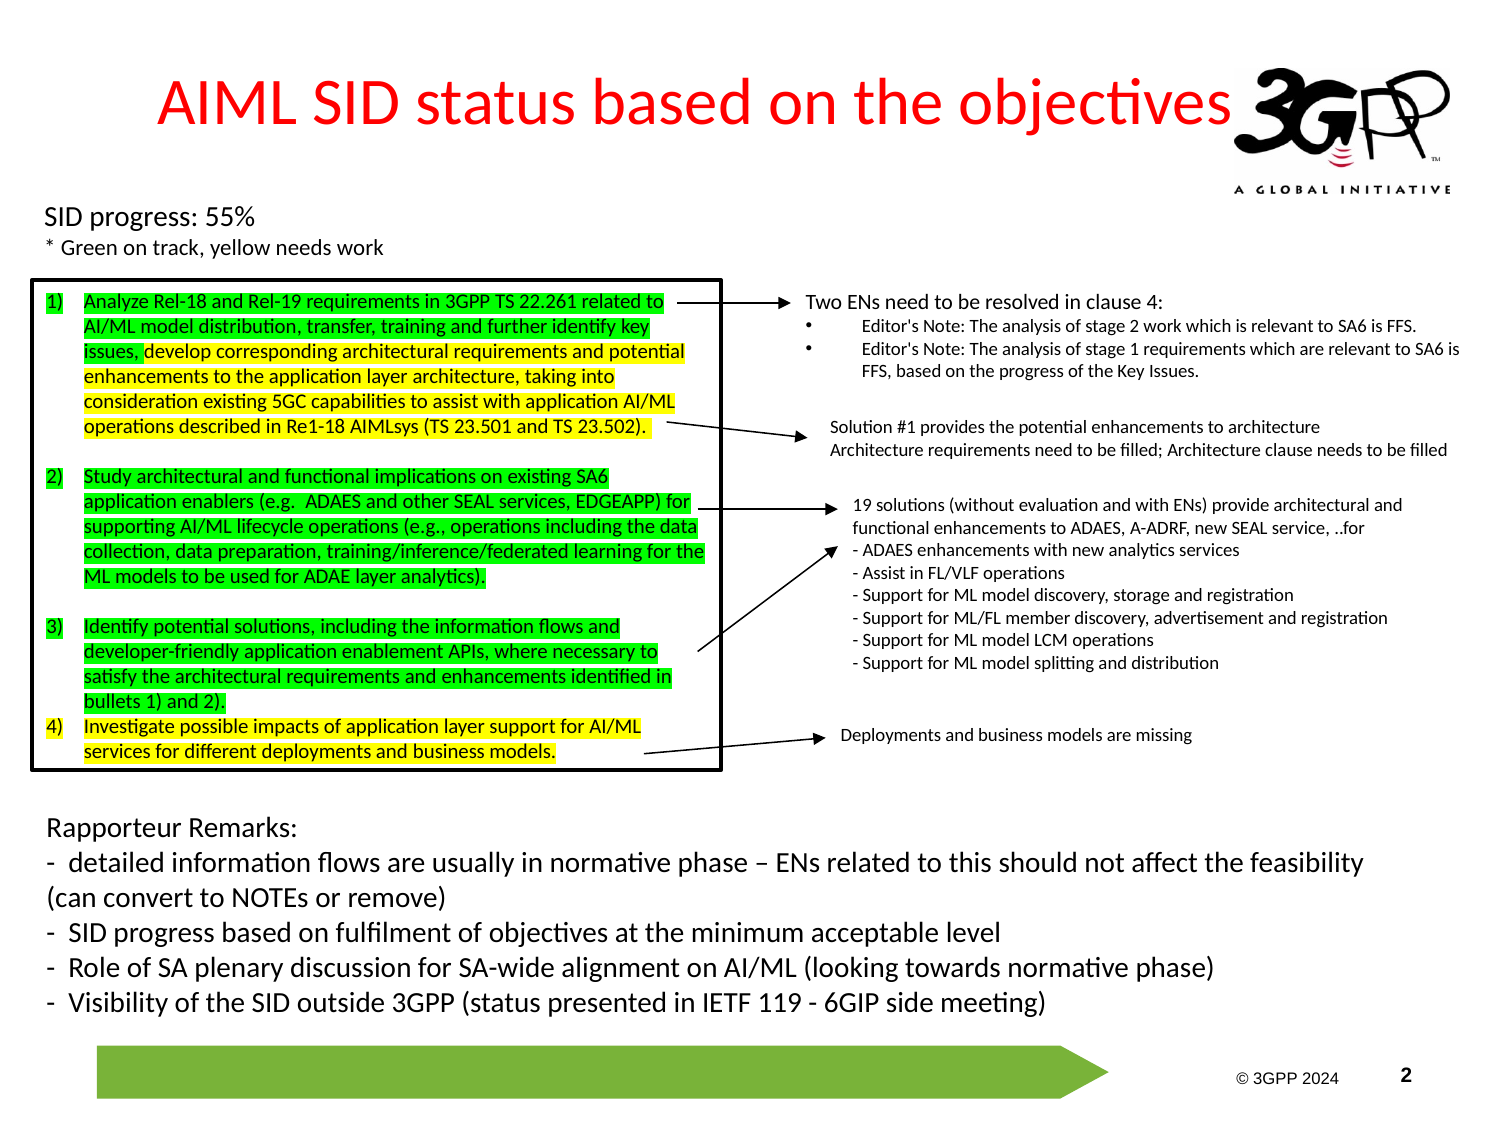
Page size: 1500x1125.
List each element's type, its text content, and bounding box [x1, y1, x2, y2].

text_box 19 solutions (without evaluation and with ENs) provide architectural and functional enhancements to ADAES, A-ADRF, new SEAL service, ..for - ADAES enhancements with new analytics services - Assist in FL/VLF operations - Support for ML model discovery, storage and registration - Support for ML/FL member discovery, advertisement and registration - Support for ML model LCM operations - Support for ML model splitting and distribution [837, 485, 1434, 681]
text_box Two ENs need to be resolved in clause 4: Editor's Note: The analysis of stage 2 work which is relevant to SA6 is FFS. Editor's Note: The analysis of stage 1 requirements which are relevant to SA6 is FFS, based on the progress of the Key Issues. [790, 280, 1481, 389]
text_box Solution #1 provides the potential enhancements to architecture Architecture requirements need to be filled; Architecture clause needs to be filled [815, 407, 1500, 468]
text_box Rapporteur Remarks: - detailed information flows are usually in normative phase – ENs related to this should not affect the feasibility (can convert to NOTEs or remove) - SID progress based on fulfilment of objectives at the minimum acceptable level - Role of SA plenary discussion for SA-wide alignment on AI/ML (looking towards normative phase) - Visibility of the SID outside 3GPP (status presented in IETF 119 - 6GIP side meeting) [31, 800, 1434, 1026]
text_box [666, 421, 808, 439]
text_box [643, 737, 826, 754]
text_box Analyze Rel-18 and Rel-19 requirements in 3GPP TS 22.261 related to AI/ML model distribution, transfer, training and further identify key issues, develop corresponding architectural requirements and potential enhancements to the application layer architecture, taking into consideration existing 5GC capabilities to assist with application AI/ML operations described in Re1-18 AIMLsys (TS 23.501 and TS 23.502). Study architectural and functional implications on existing SA6 application enablers (e.g. ADAES and other SEAL services, EDGEAPP) for supporting AI/ML lifecycle operations (e.g., operations including the data collection, data preparation, training/inference/federated learning for the ML models to be used for ADAE layer analytics). Identify potential solutions, including the information flows and developer-friendly application enablement APIs, where necessary to satisfy the architectural requirements and enhancements identified in bullets 1) and 2). Investigate possible impacts of application layer support for AI/ML services for different deployments and business models. [30, 278, 723, 772]
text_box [697, 545, 839, 652]
text_box SID progress: 55% * Green on track, yellow needs work [29, 190, 863, 268]
text_box Deployments and business models are missing [825, 715, 1500, 753]
picture [1234, 68, 1450, 194]
title AIML SID status based on the objectives [115, 65, 1275, 131]
